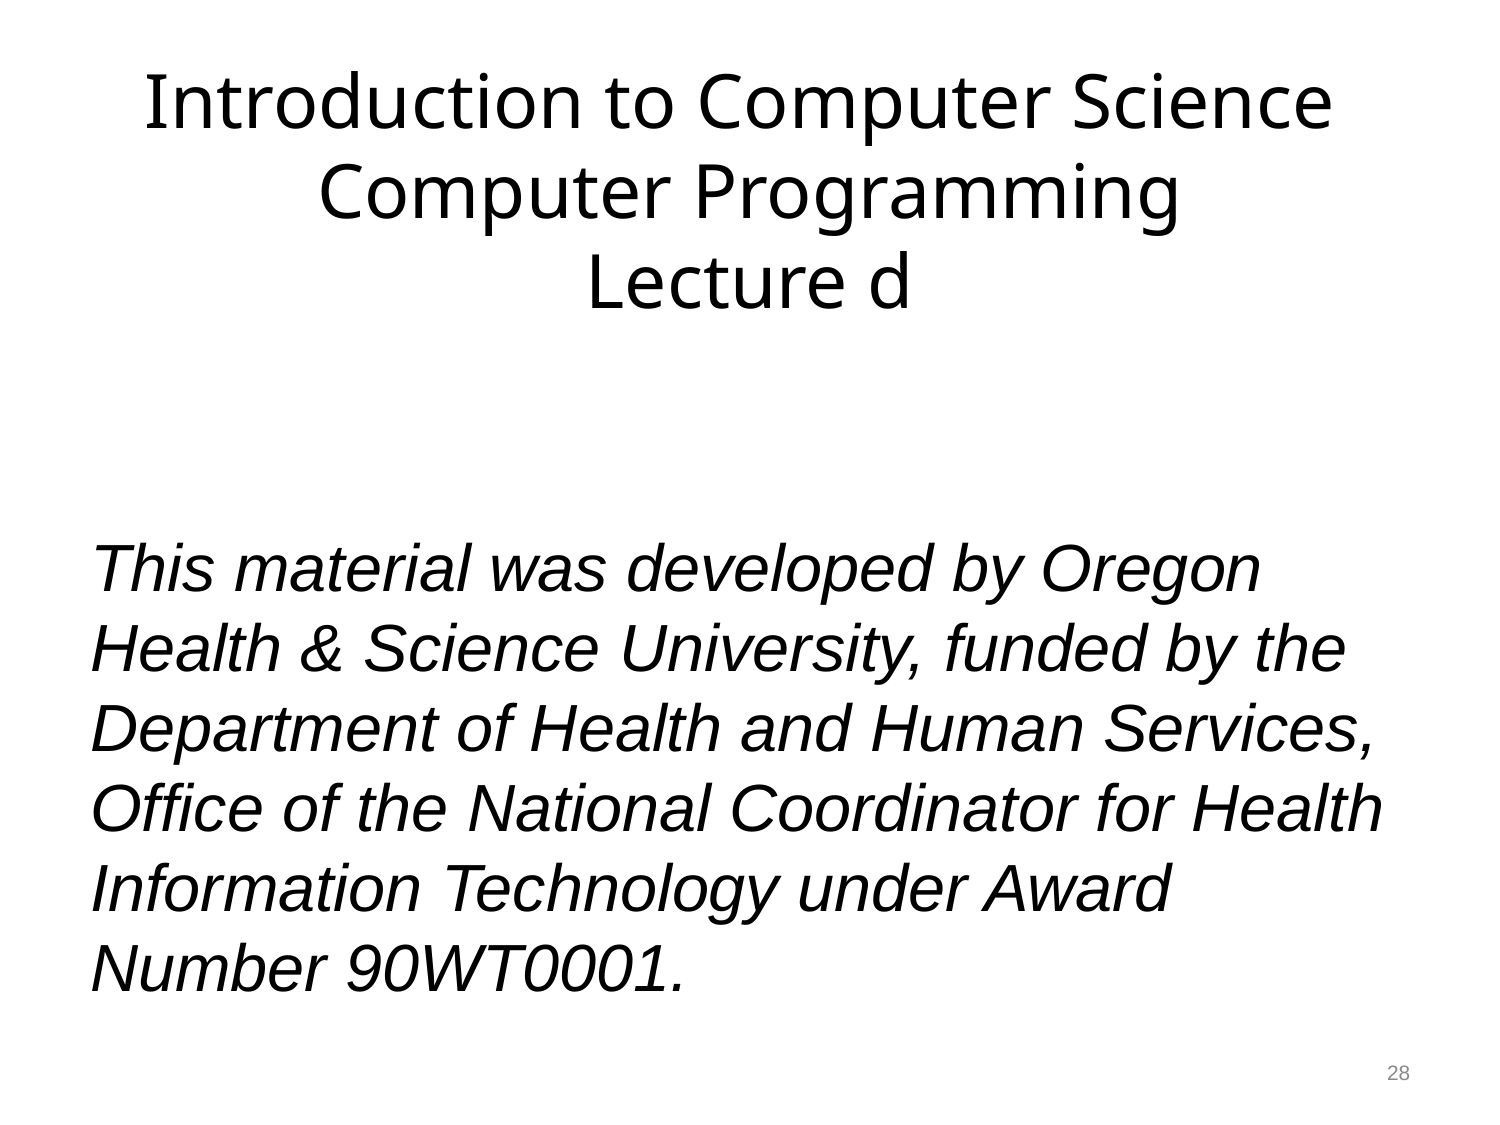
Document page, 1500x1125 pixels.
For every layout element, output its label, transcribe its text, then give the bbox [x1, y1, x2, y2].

title Introduction to Computer Science Computer Programming Lecture d [75, 45, 1425, 332]
slide_number 28 [1341, 1027, 1425, 1118]
list This material was developed by Oregon Health & Science University, funded by the Department of Health and Human Services, Office of the National Coordinator for Health Information Technology under Award Number 90WT0001. [75, 370, 1425, 1013]
